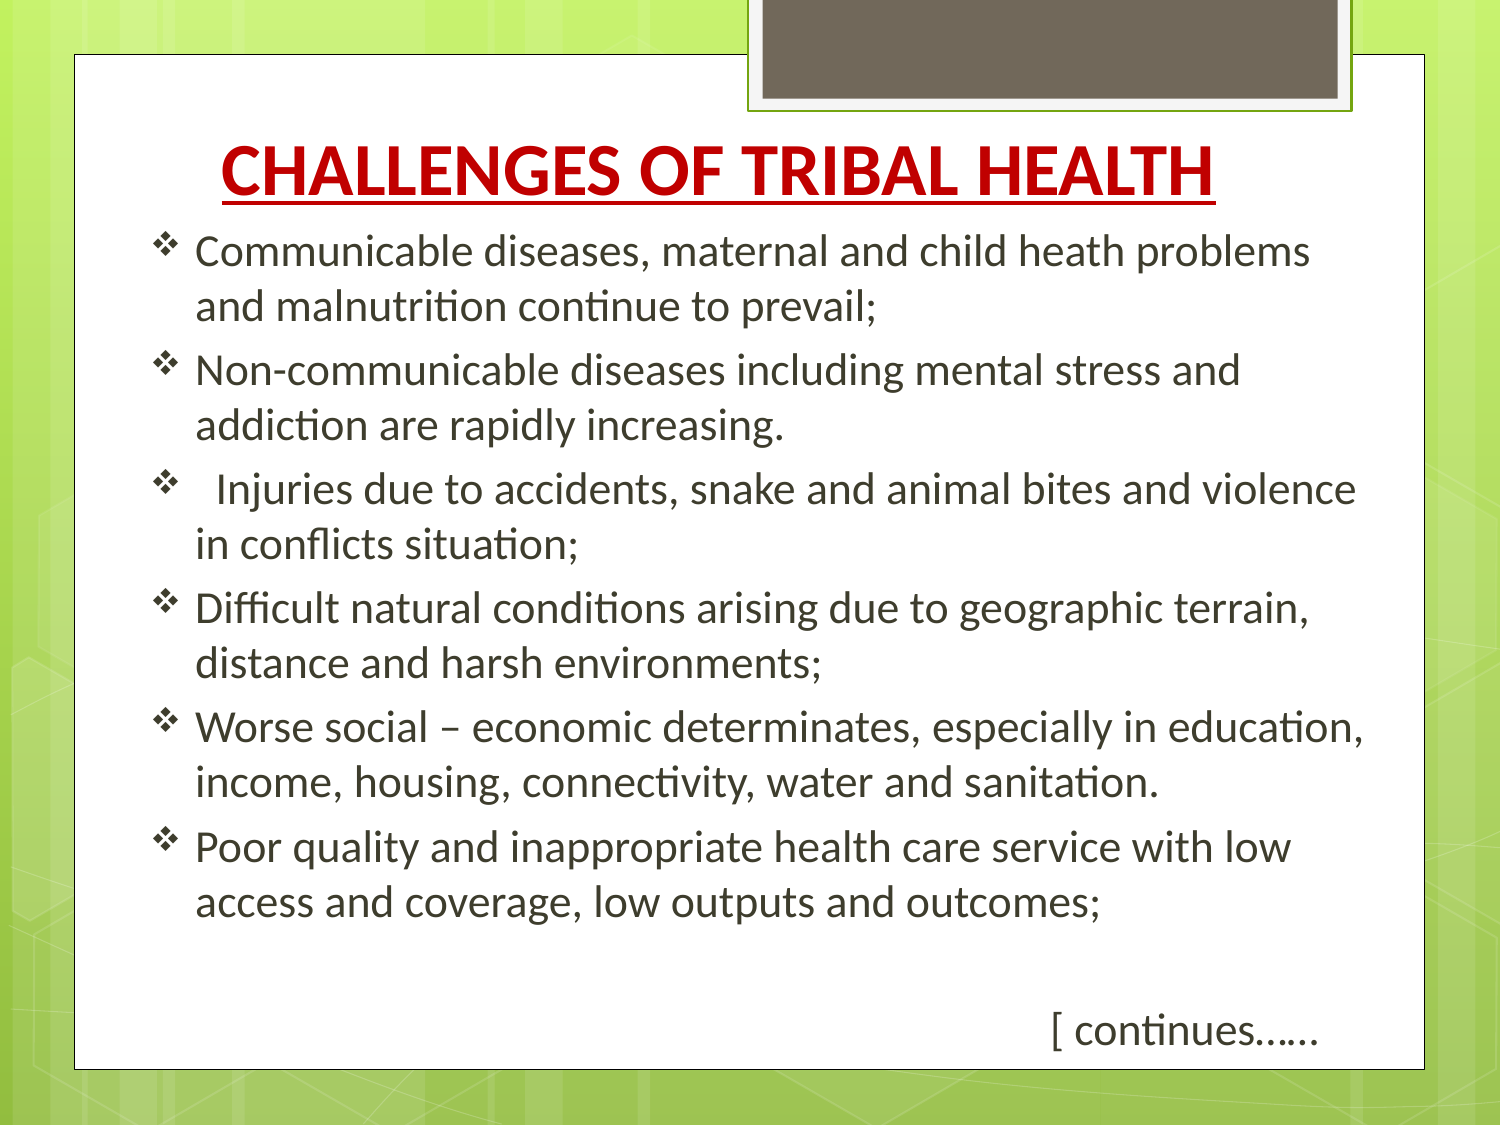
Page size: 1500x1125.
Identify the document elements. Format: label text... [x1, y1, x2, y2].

title CHALLENGES OF TRIBAL HEALTH [206, 30, 1359, 149]
list Communicable diseases, maternal and child heath problems and malnutrition continue to prevail; Non-communicable diseases including mental stress and addiction are rapidly increasing. Injuries due to accidents, snake and animal bites and violence in conflicts situation; Difficult natural conditions arising due to geographic terrain, distance and harsh environments; Worse social – economic determinates, especially in education, income, housing, connectivity, water and sanitation. Poor quality and inappropriate health care service with low access and coverage, low outputs and outcomes; [ continues…… [123, 149, 1400, 941]
